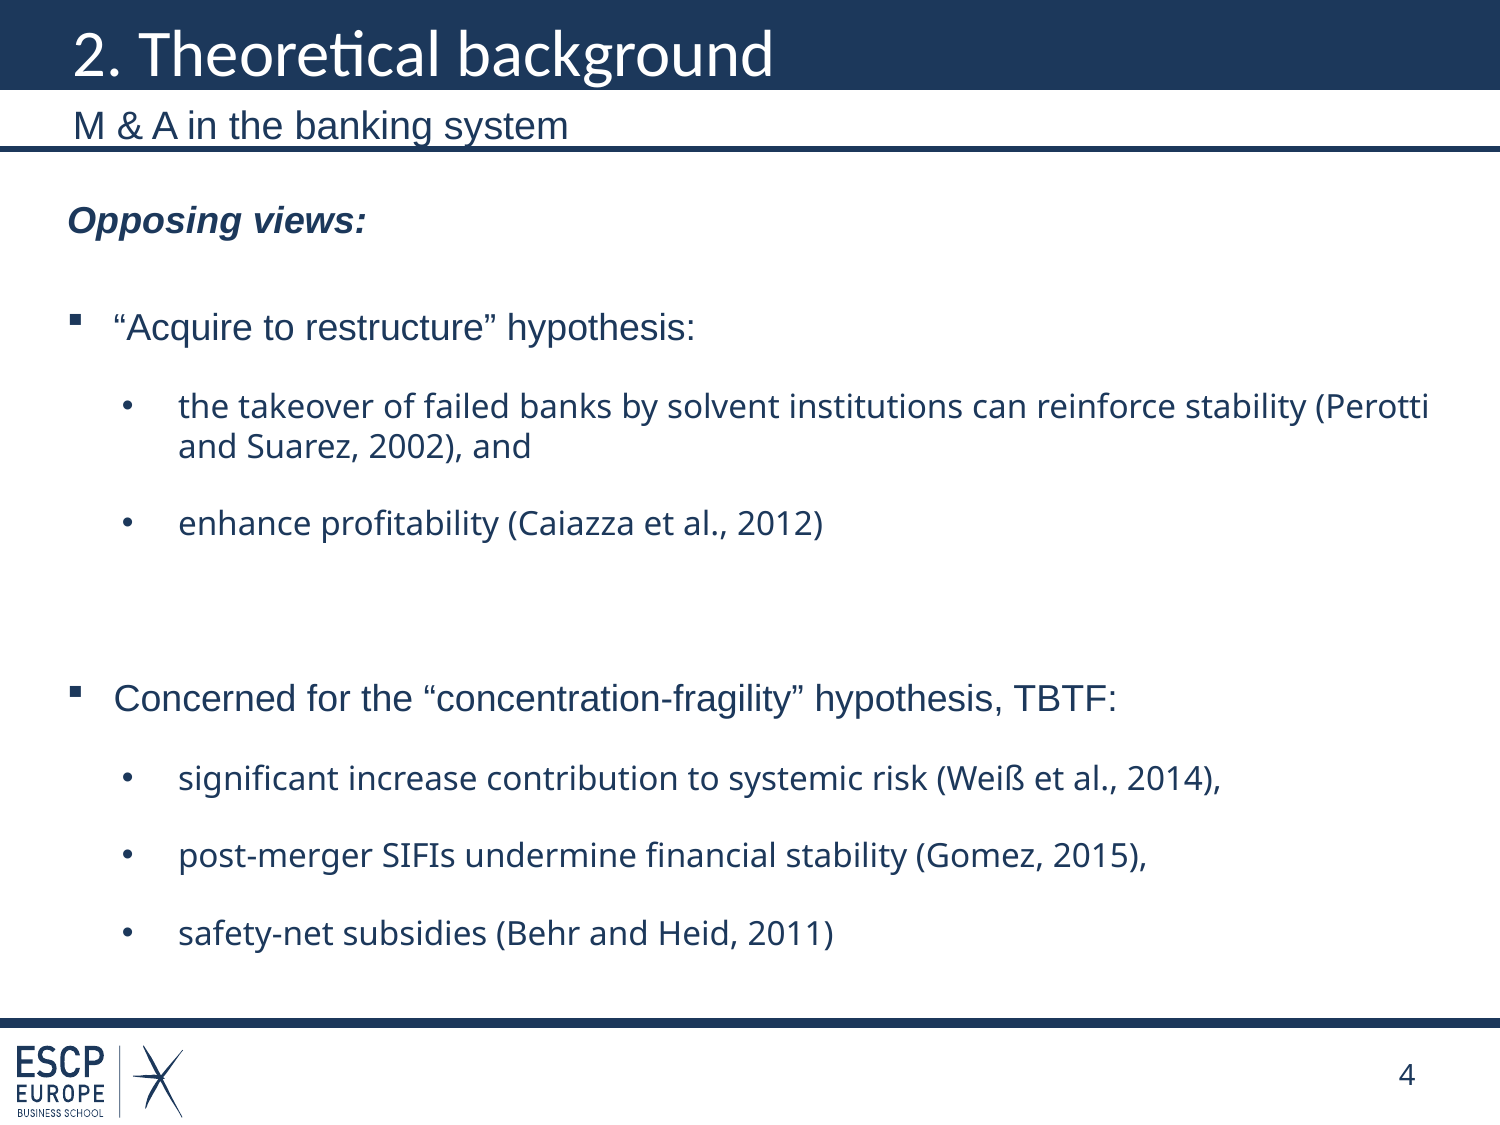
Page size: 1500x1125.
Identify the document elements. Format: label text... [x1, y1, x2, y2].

list Opposing views: [67, 196, 1433, 250]
title 2. Theoretical background [0, 0, 1500, 90]
list “Acquire to restructure” hypothesis: the takeover of failed banks by solvent institutions can reinforce stability (Perotti and Suarez, 2002), and enhance profitability (Caiazza et al., 2012) Concerned for the “concentration-fragility” hypothesis, TBTF: significant increase contribution to systemic risk (Weiß et al., 2014), post-merger SIFIs undermine financial stability (Gomez, 2015), safety-net subsidies (Behr and Heid, 2011) [66, 302, 1433, 976]
list M & A in the banking system [0, 99, 1500, 171]
